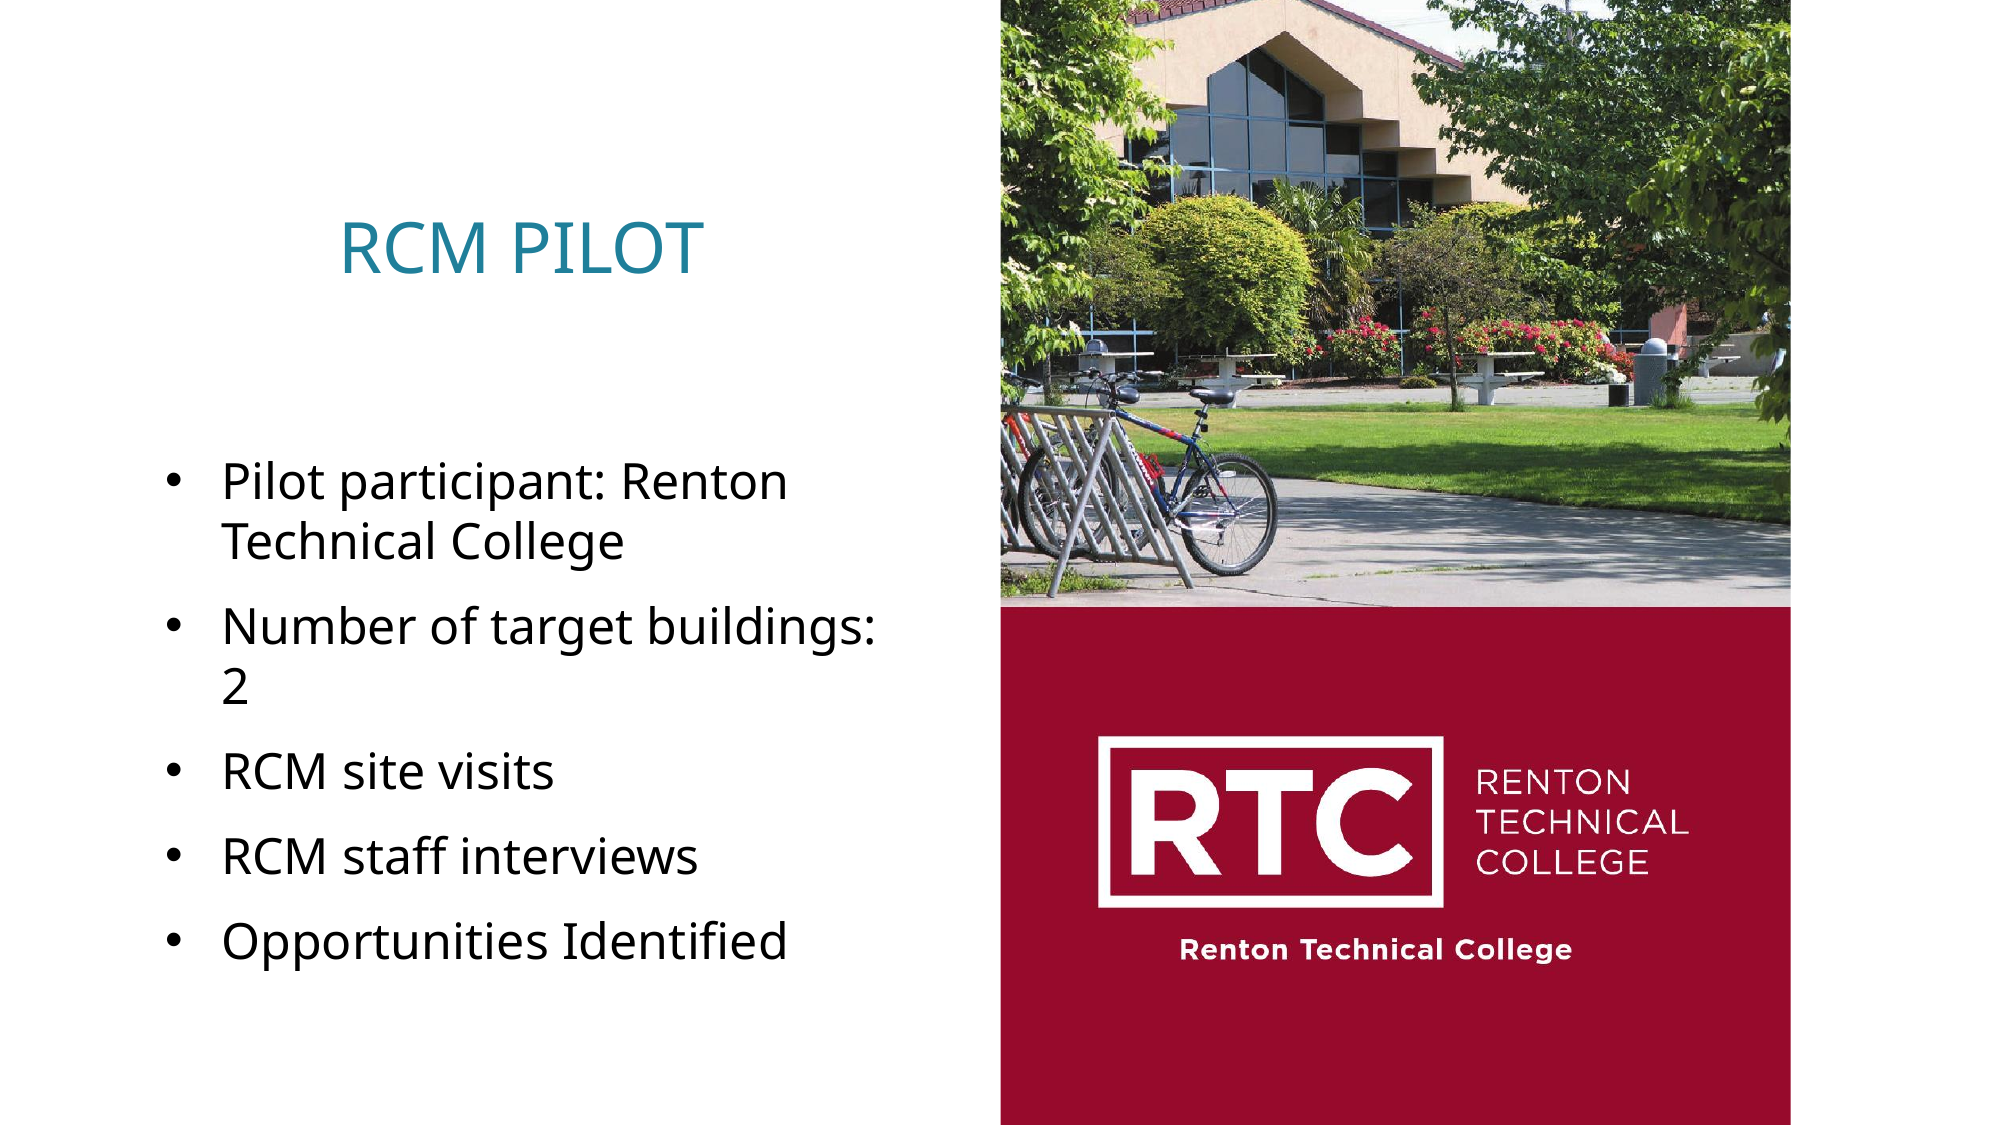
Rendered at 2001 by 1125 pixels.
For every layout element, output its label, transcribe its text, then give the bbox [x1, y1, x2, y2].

title RCM Pilot [150, 156, 893, 335]
picture [1000, 0, 1791, 1125]
list Pilot participant: Renton Technical College Number of target buildings: 2 RCM site visits RCM staff interviews Opportunities Identified [150, 442, 893, 1058]
